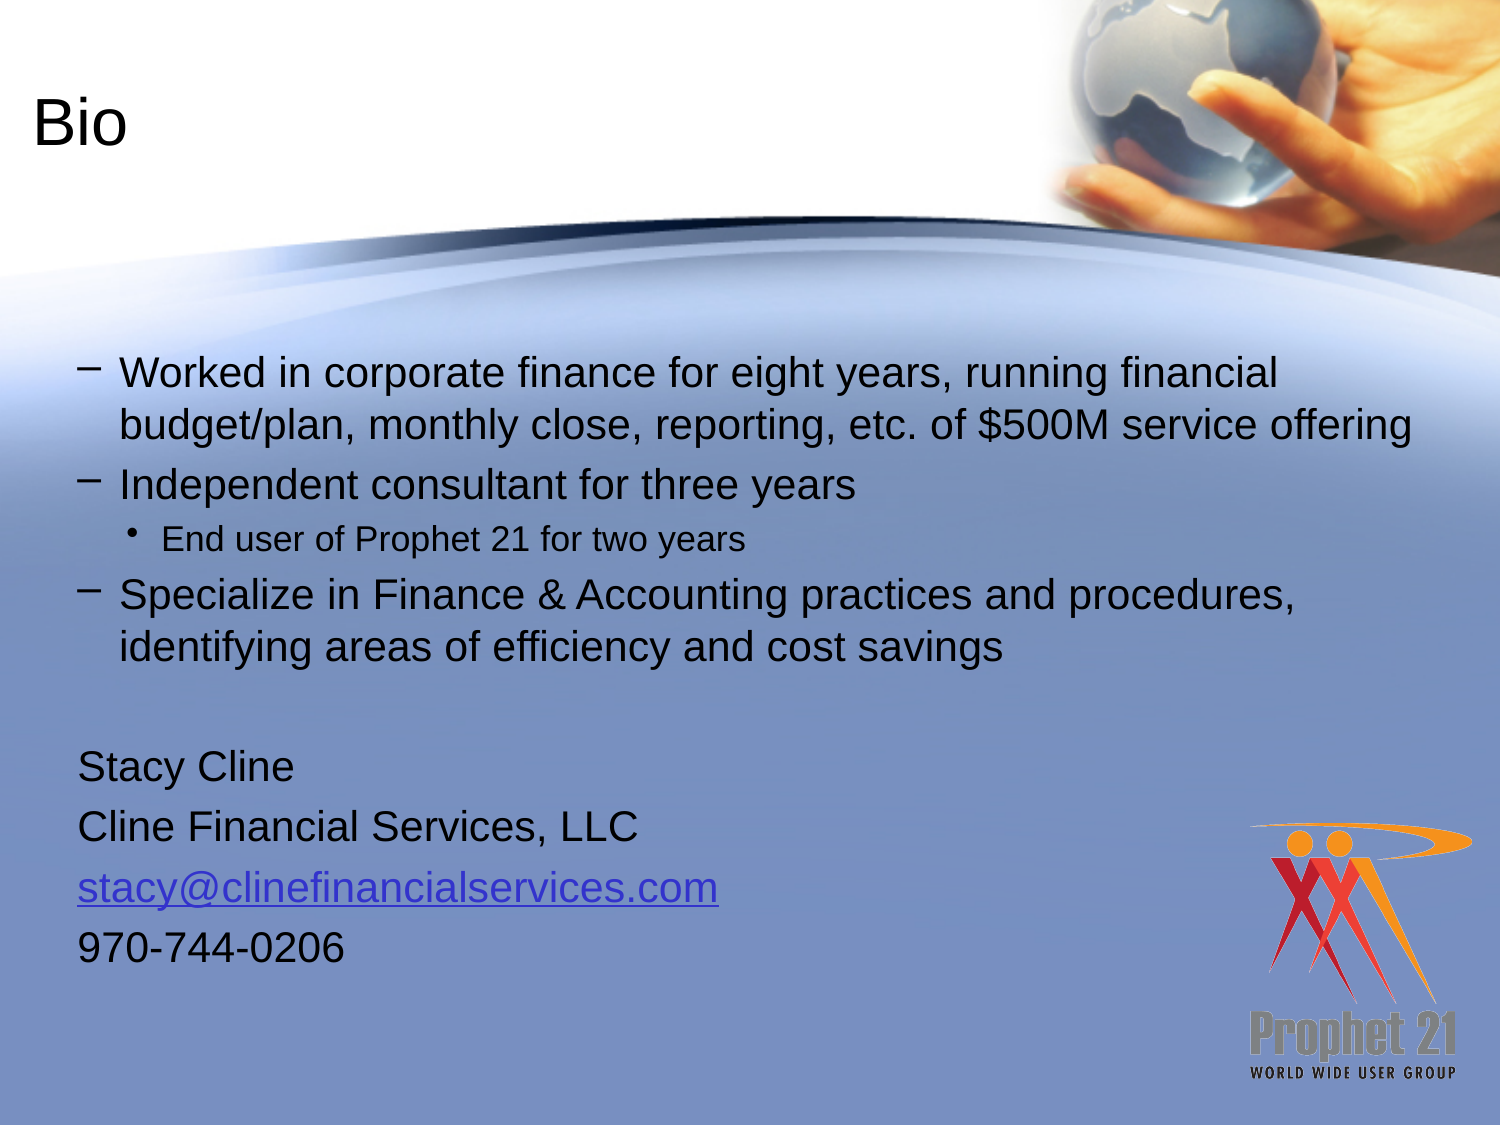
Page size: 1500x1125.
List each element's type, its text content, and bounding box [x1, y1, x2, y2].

list Worked in corporate finance for eight years, running financial budget/plan, monthly close, reporting, etc. of $500M service offering Independent consultant for three years End user of Prophet 21 for two years Specialize in Finance & Accounting practices and procedures, identifying areas of efficiency and cost savings Stacy Cline Cline Financial Services, LLC stacy@clinefinancialservices.com 970-744-0206 [62, 337, 1438, 1038]
title Bio [17, 24, 1068, 213]
picture [0, 0, 1500, 1125]
